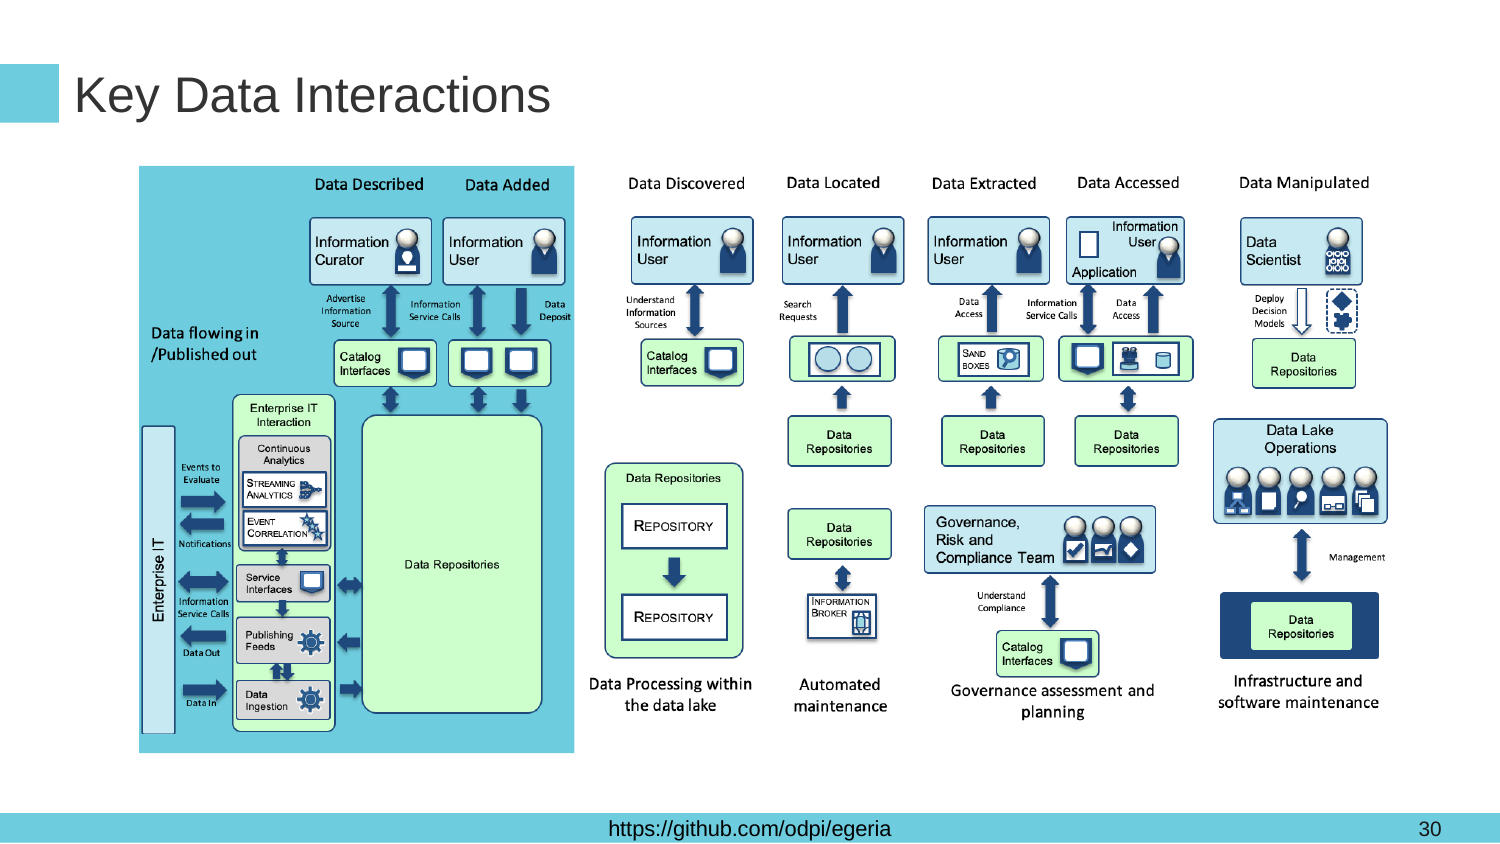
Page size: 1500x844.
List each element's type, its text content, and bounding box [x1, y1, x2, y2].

picture [139, 165, 1406, 734]
text_box [137, 741, 577, 755]
slide_number 30 [1403, 813, 1494, 843]
title Key Data Interactions [58, 47, 1449, 141]
